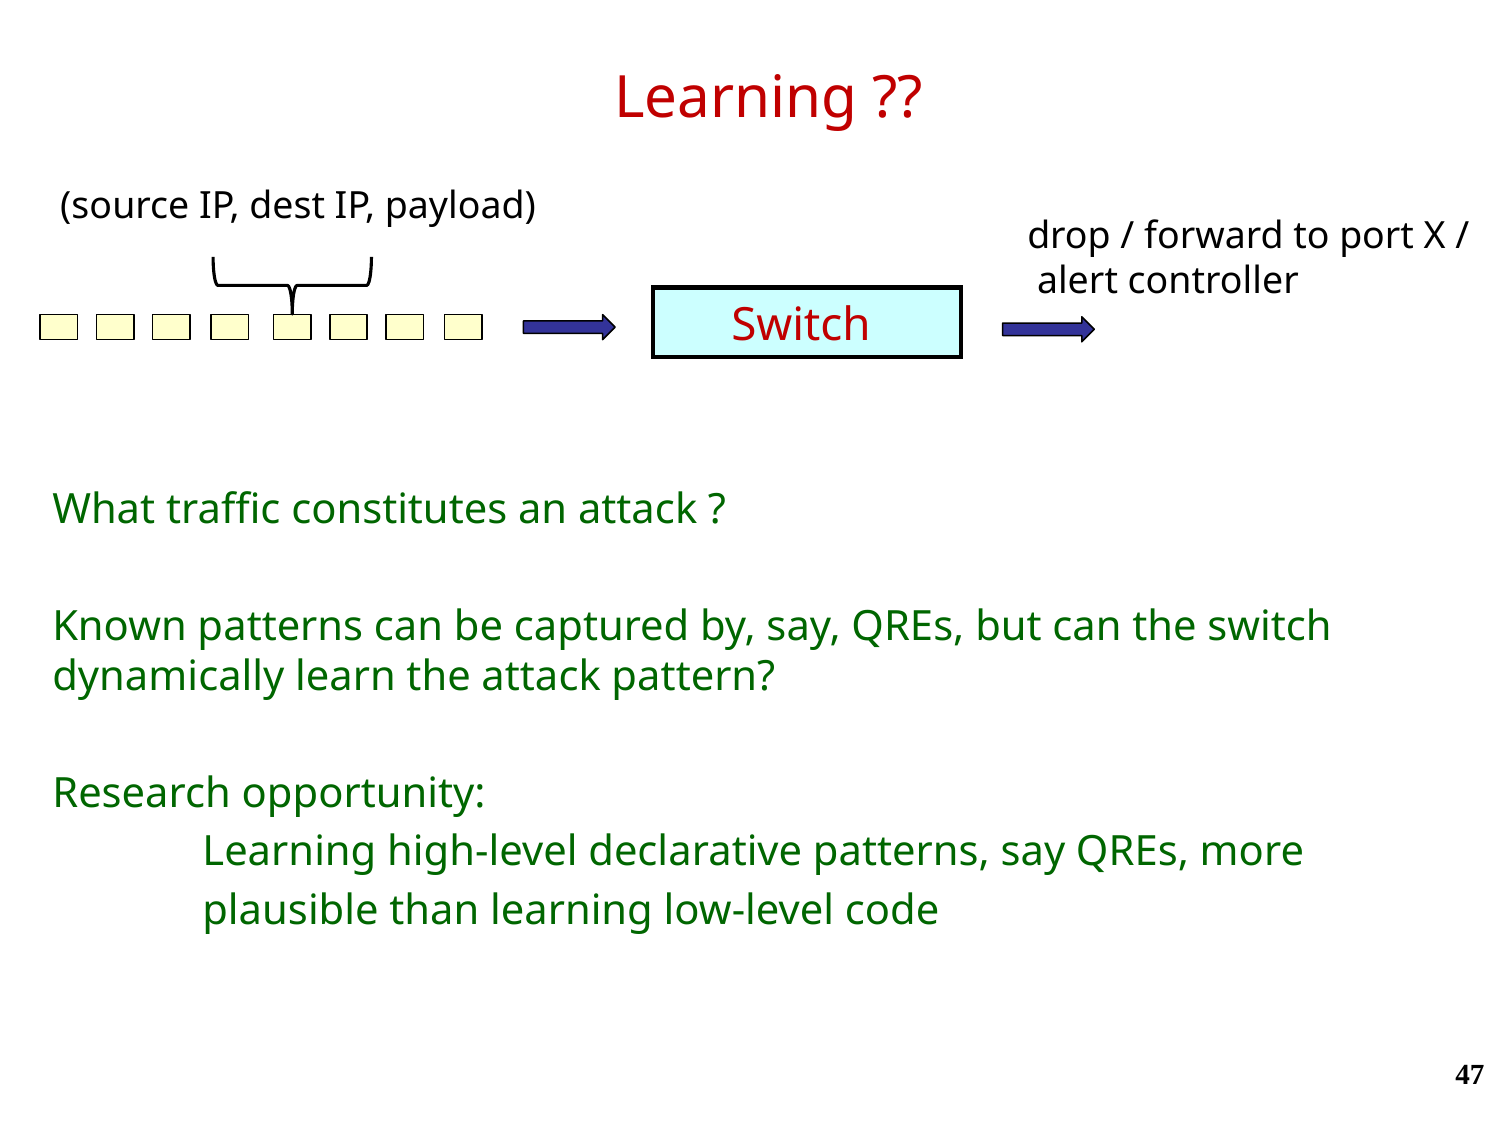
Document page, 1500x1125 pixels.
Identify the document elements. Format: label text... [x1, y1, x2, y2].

text_box [213, 256, 372, 314]
title Learning ?? [37, 49, 1500, 138]
text_box [96, 314, 134, 340]
text_box [1002, 316, 1095, 342]
text_box [273, 314, 311, 340]
text_box [329, 314, 368, 340]
text_box Switch [652, 287, 962, 358]
text_box [444, 314, 482, 340]
text_box [211, 314, 249, 340]
text_box [152, 314, 191, 340]
text_box (source IP, dest IP, payload) [45, 173, 552, 234]
text_box [523, 314, 616, 340]
slide_number 47 [1187, 1047, 1500, 1124]
text_box What traffic constitutes an attack ? Known patterns can be captured by, say, QREs, but can the switch dynamically learn the attack pattern? Research opportunity: Learning high-level declarative patterns, say QREs, more plausible than learning low-level code [37, 474, 1400, 1025]
text_box drop / forward to port X / alert controller [1012, 203, 1485, 309]
text_box [386, 314, 424, 340]
text_box [40, 314, 78, 340]
